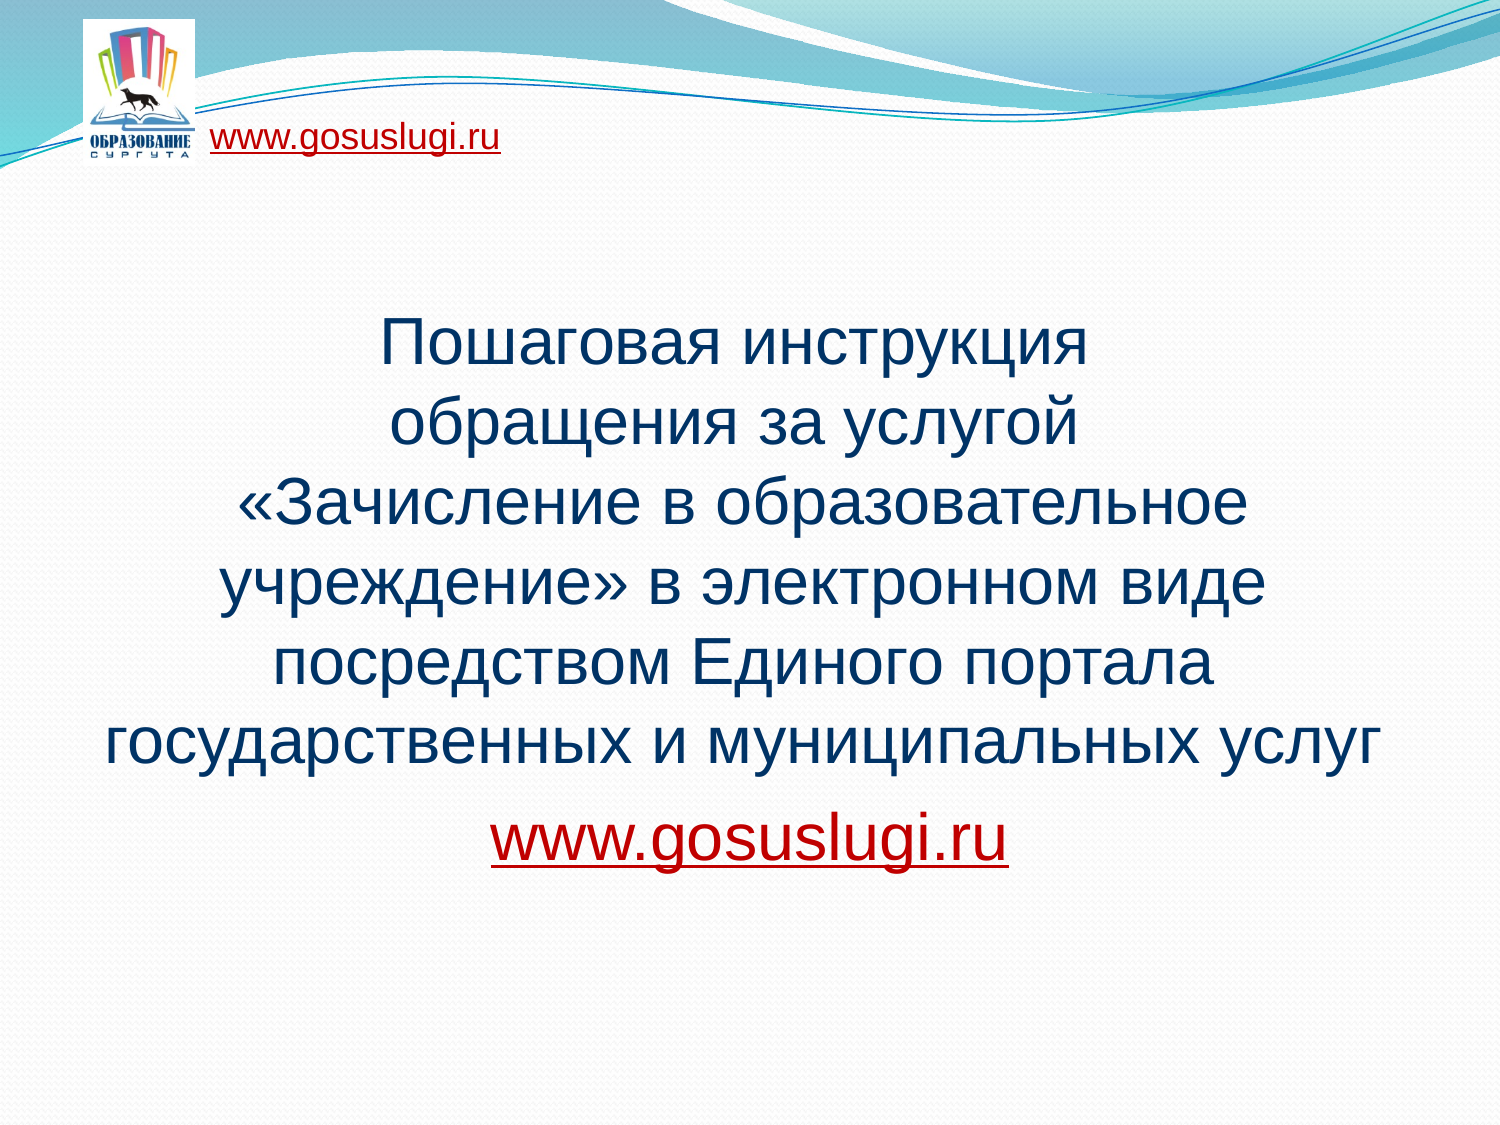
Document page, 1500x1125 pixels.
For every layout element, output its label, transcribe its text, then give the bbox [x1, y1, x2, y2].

text_box Пошаговая инструкция обращения за услугой «Зачисление в образовательное учреждение» в электронном виде посредством Единого портала государственных и муниципальных услуг [70, 290, 1418, 715]
text_box www.gosuslugi.ru [201, 105, 1435, 165]
text_box www.gosuslugi.ru [0, 786, 1500, 882]
picture [83, 18, 195, 166]
